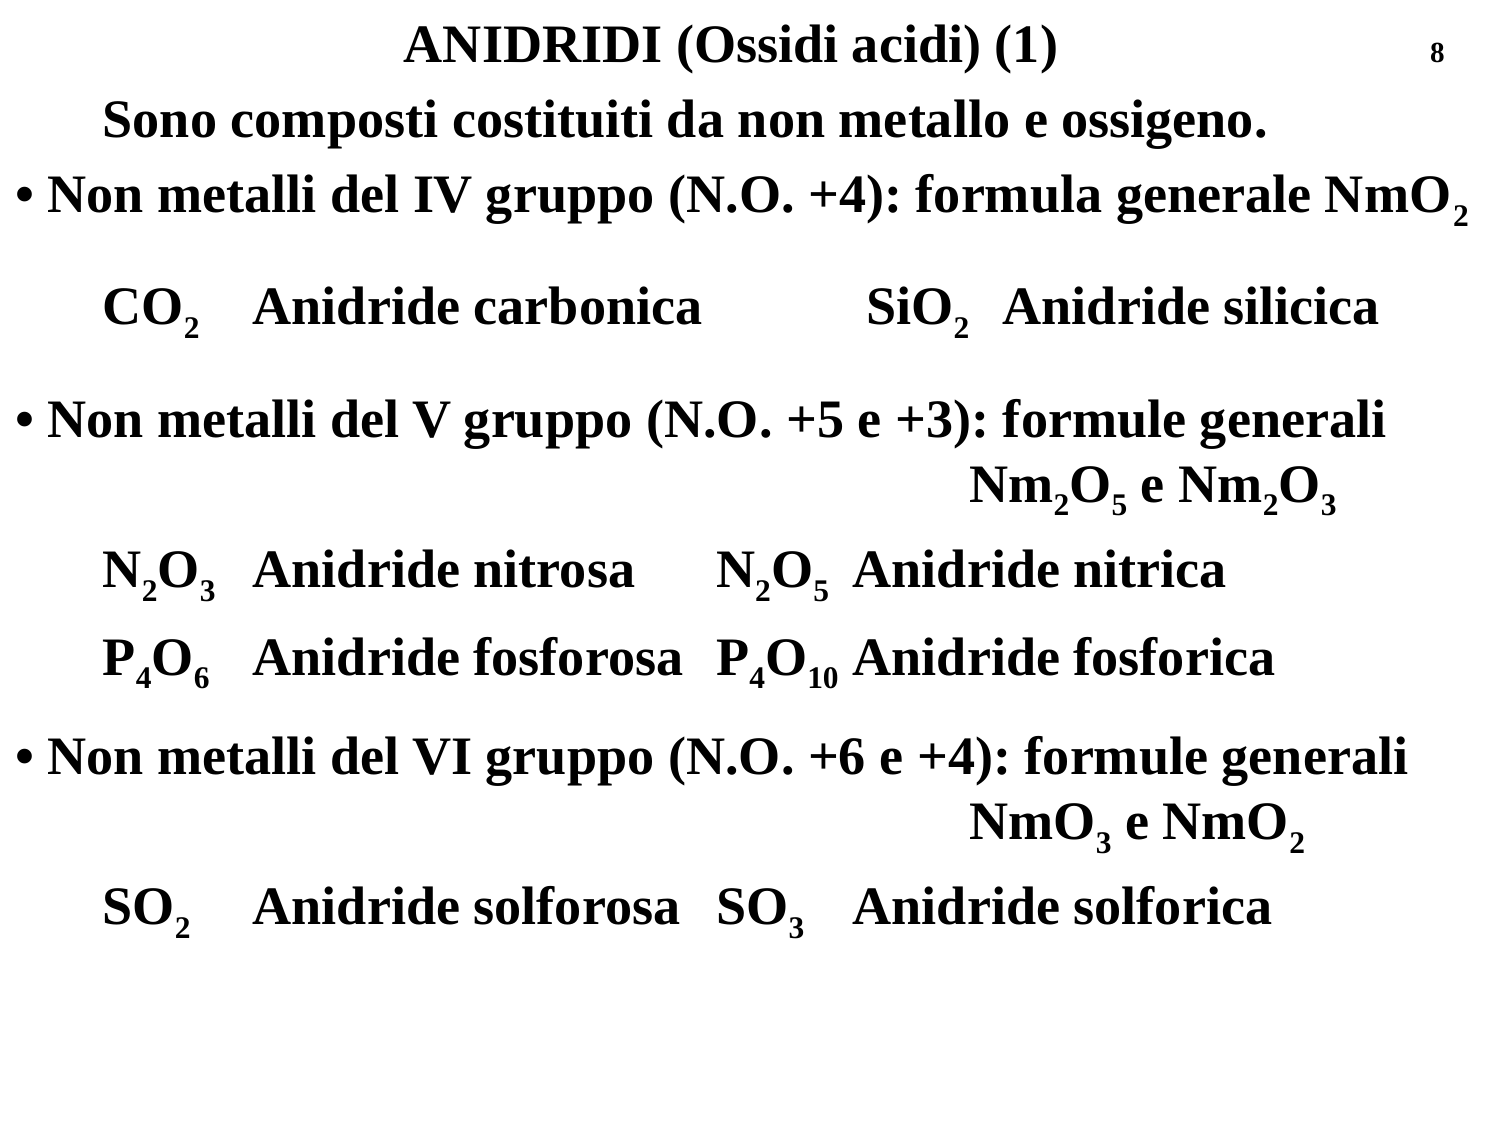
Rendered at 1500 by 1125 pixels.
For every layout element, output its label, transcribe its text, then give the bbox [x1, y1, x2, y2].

text_box • Non metalli del V gruppo (N.O. +5 e +3): formule generali Nm2O5 e Nm2O3 [0, 374, 1500, 531]
text_box CO2 Anidride carbonica SiO2 Anidride silicica [87, 262, 1463, 353]
text_box ANIDRIDI (Ossidi acidi) (1) [49, 0, 1413, 82]
text_box N2O3 Anidride nitrosa N2O5 Anidride nitrica [87, 524, 1463, 612]
text_box • Non metalli del VI gruppo (N.O. +6 e +4): formule generali NmO3 e NmO2 [0, 712, 1500, 868]
text_box P4O6 Anidride fosforosa P4O10 Anidride fosforica [87, 612, 1463, 703]
text_box Sono composti costituiti da non metallo e ossigeno. [87, 74, 1375, 149]
text_box • Non metalli del IV gruppo (N.O. +4): formula generale NmO2 [0, 149, 1500, 241]
slide_number 8 [1413, 24, 1462, 82]
text_box SO2 Anidride solforosa SO3 Anidride solforica [87, 862, 1463, 953]
